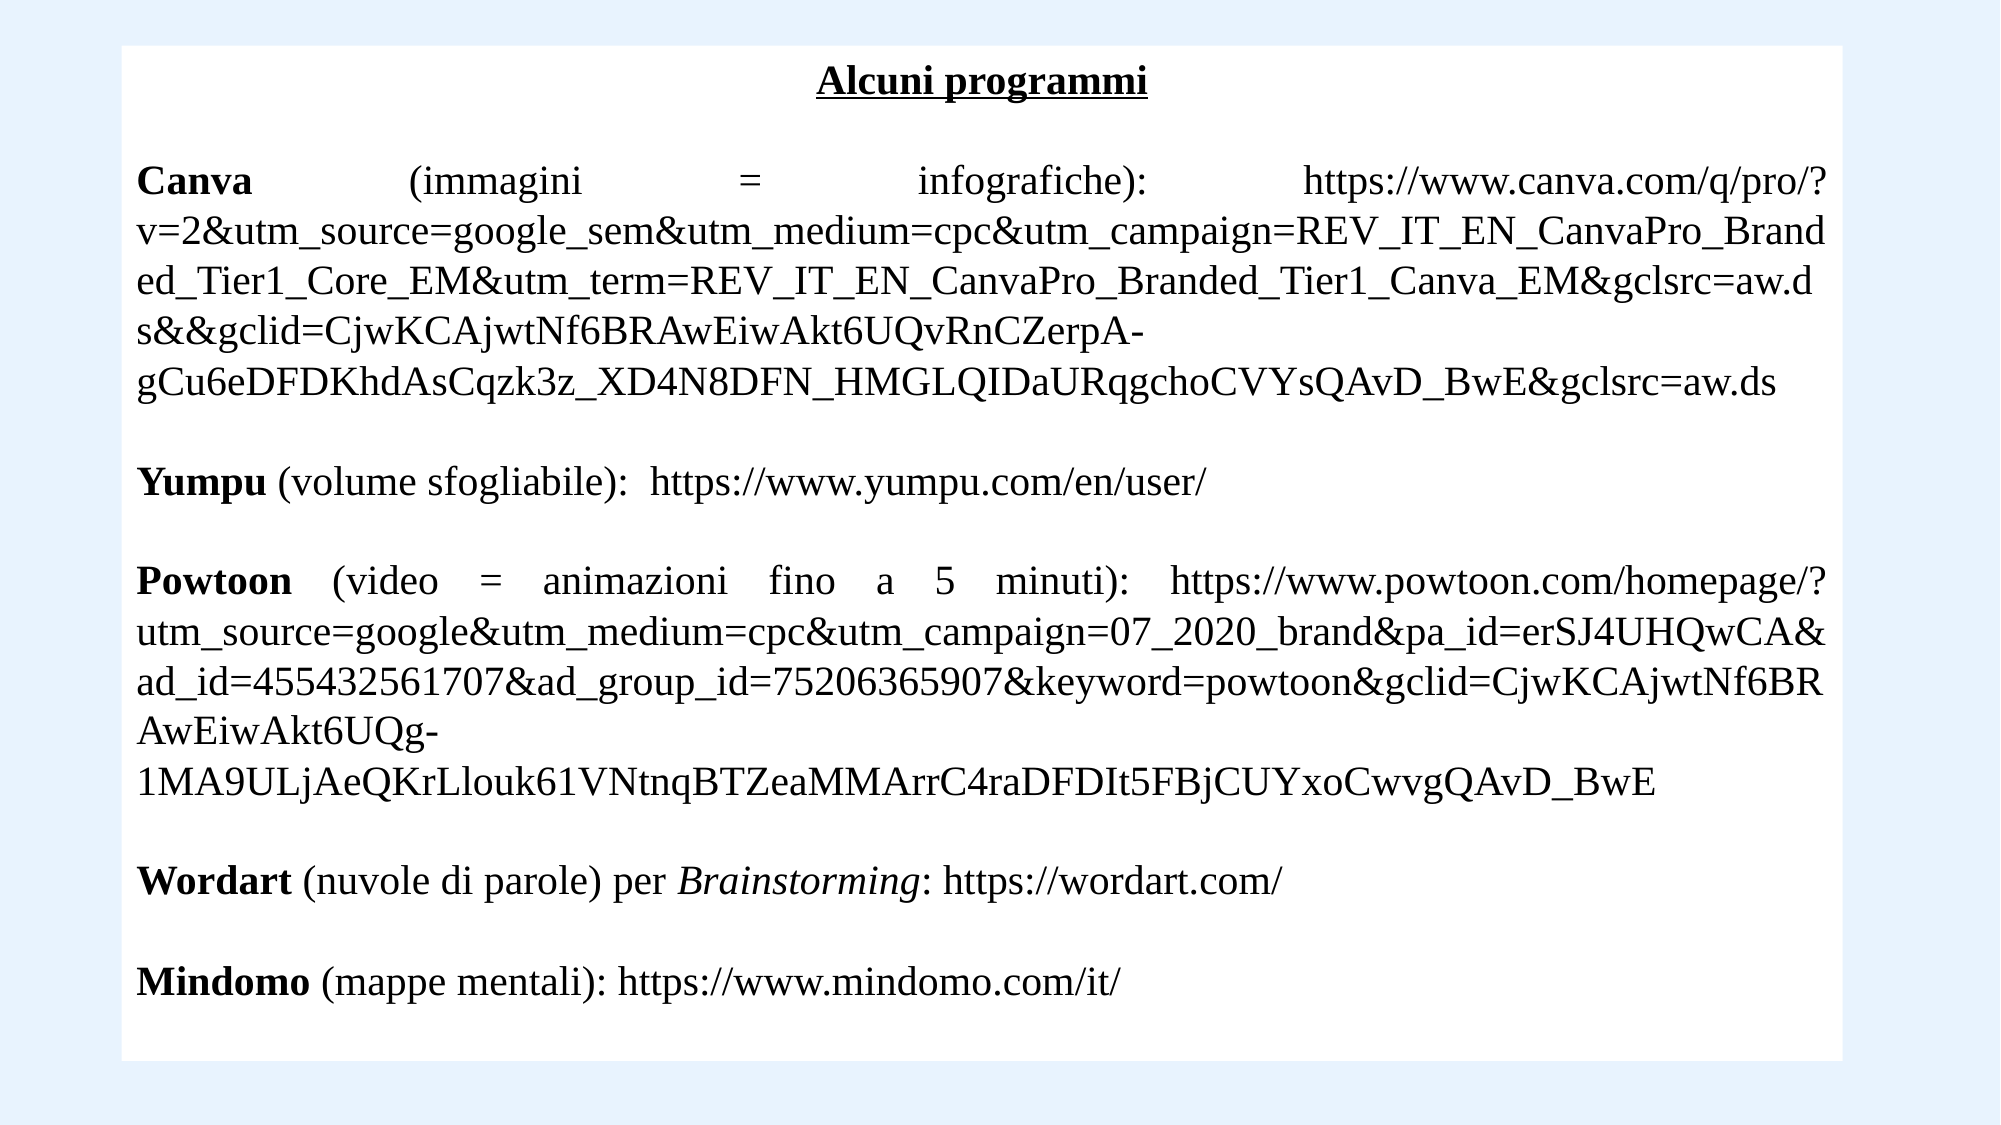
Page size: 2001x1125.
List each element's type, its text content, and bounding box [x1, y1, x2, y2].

text_box Alcuni programmi Canva (immagini = infografiche): https://www.canva.com/q/pro/?v=2&utm_source=google_sem&utm_medium=cpc&utm_campaign=REV_IT_EN_CanvaPro_Branded_Tier1_Core_EM&utm_term=REV_IT_EN_CanvaPro_Branded_Tier1_Canva_EM&gclsrc=aw.ds&&gclid=CjwKCAjwtNf6BRAwEiwAkt6UQvRnCZerpA-gCu6eDFDKhdAsCqzk3z_XD4N8DFN_HMGLQIDaURqgchoCVYsQAvD_BwE&gclsrc=aw.ds Yumpu (volume sfogliabile): https://www.yumpu.com/en/user/ Powtoon (video = animazioni fino a 5 minuti): https://www.powtoon.com/homepage/?utm_source=google&utm_medium=cpc&utm_campaign=07_2020_brand&pa_id=erSJ4UHQwCA&ad_id=455432561707&ad_group_id=75206365907&keyword=powtoon&gclid=CjwKCAjwtNf6BRAwEiwAkt6UQg-1MA9ULjAeQKrLlouk61VNtnqBTZeaMMArrC4raDFDIt5FBjCUYxoCwvgQAvD_BwE Wordart (nuvole di parole) per Brainstorming: https://wordart.com/ Mindomo (mappe mentali): https://www.mindomo.com/it/ [121, 45, 1843, 1061]
